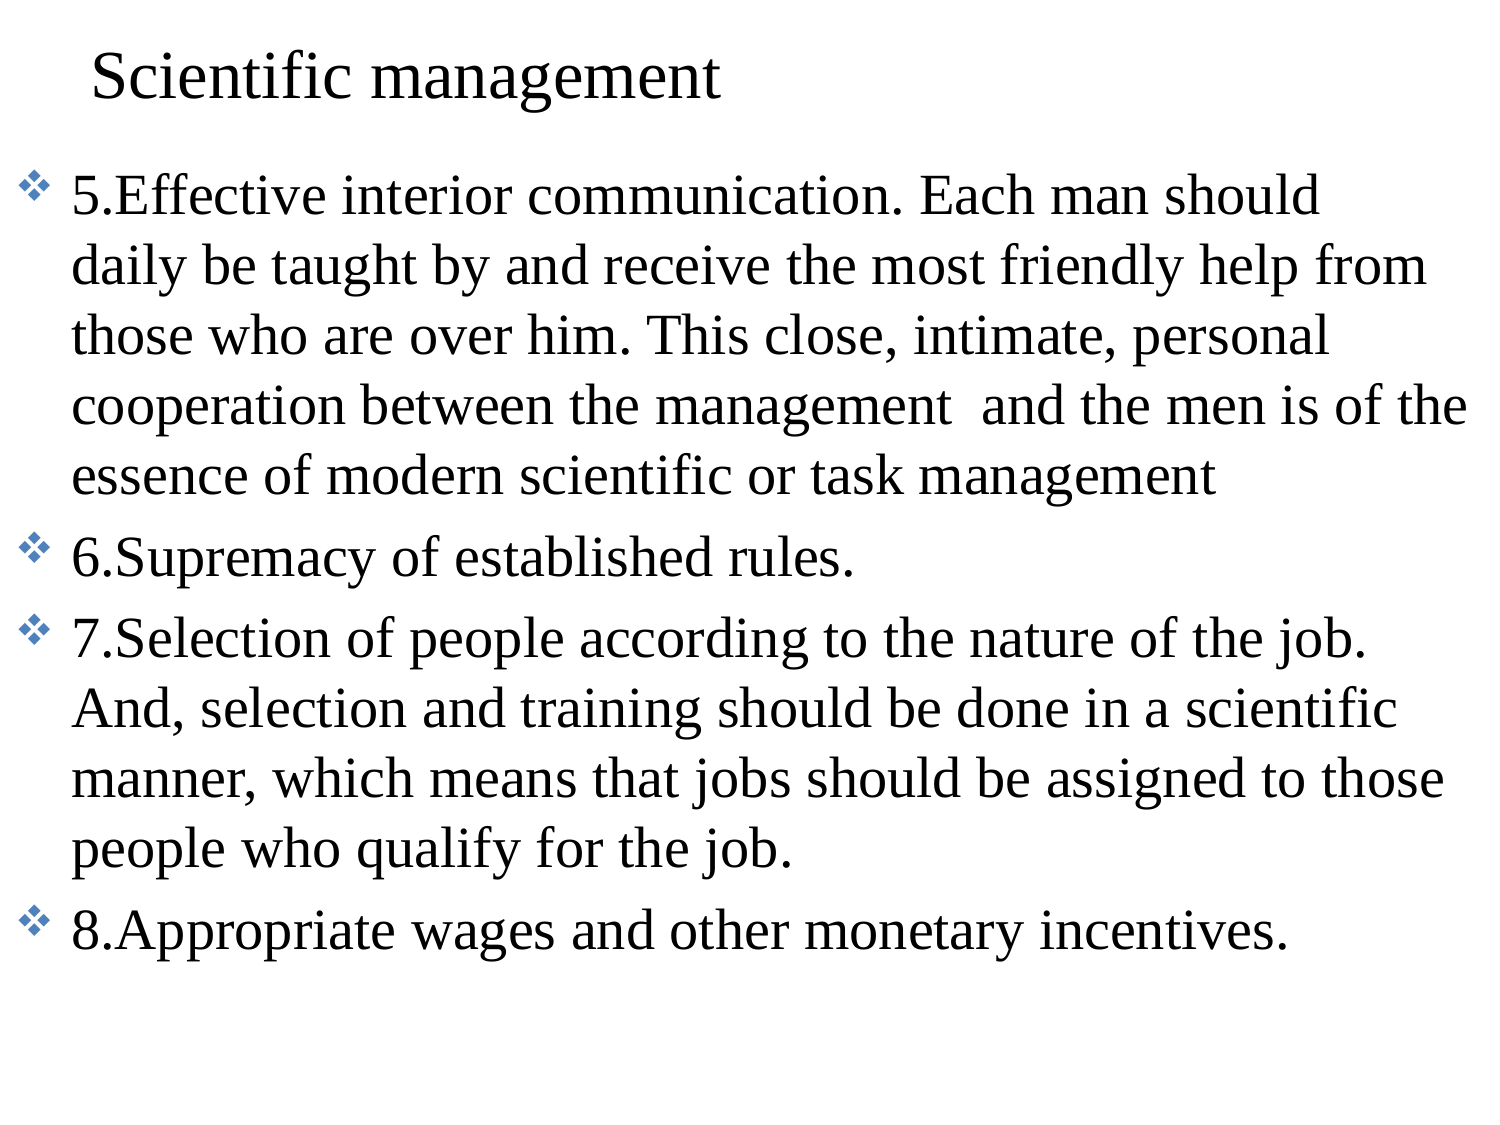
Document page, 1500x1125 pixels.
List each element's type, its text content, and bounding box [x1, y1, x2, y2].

title Scientific management [75, 30, 1425, 123]
text_box 5.Effective interior communication. Each man should daily be taught by and receive the most friendly help from those who are over him. This close, intimate, personal cooperation between the management and the men is of the essence of modern scientific or task management 6.Supremacy of established rules. 7.Selection of people according to the nature of the job. And, selection and training should be done in a scientific manner, which means that jobs should be assigned to those people who qualify for the job. 8.Appropriate wages and other monetary incentives. [0, 148, 1500, 1106]
